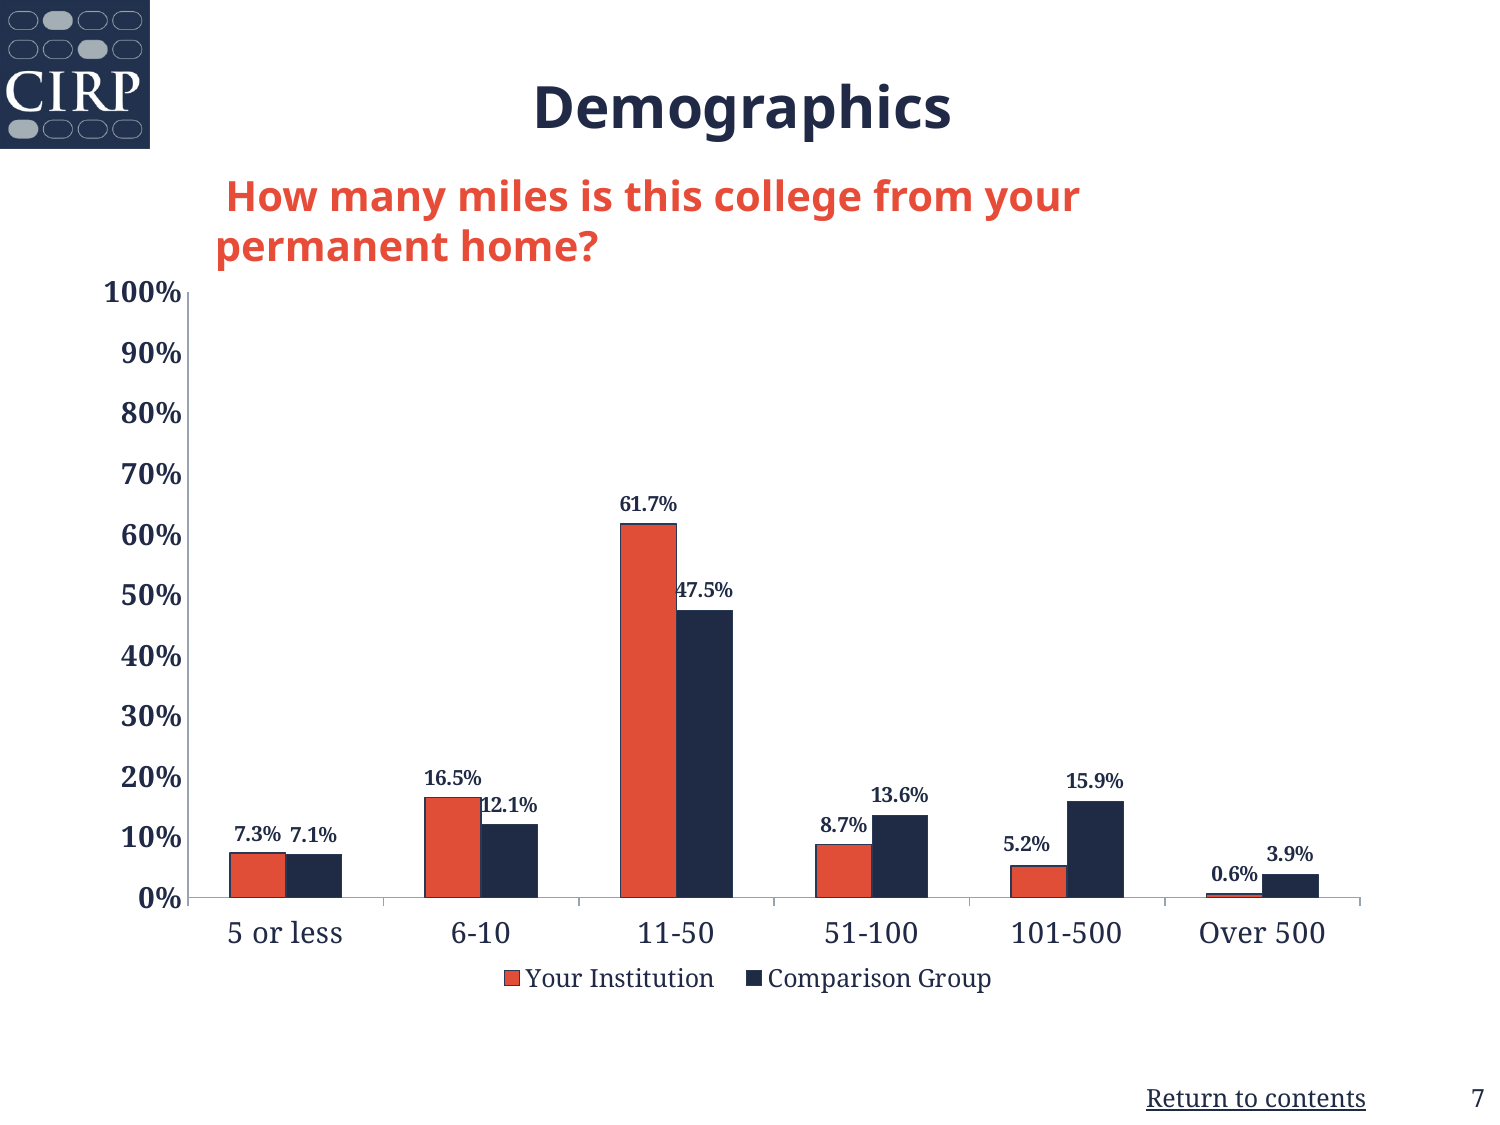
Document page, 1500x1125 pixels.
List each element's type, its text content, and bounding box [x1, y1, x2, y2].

slide_number 7 [1374, 1049, 1500, 1125]
text_box How many miles is this college from your permanent home? [199, 162, 1338, 260]
title Demographics [0, 49, 1500, 201]
chart [74, 262, 1426, 1015]
picture [0, 0, 150, 49]
